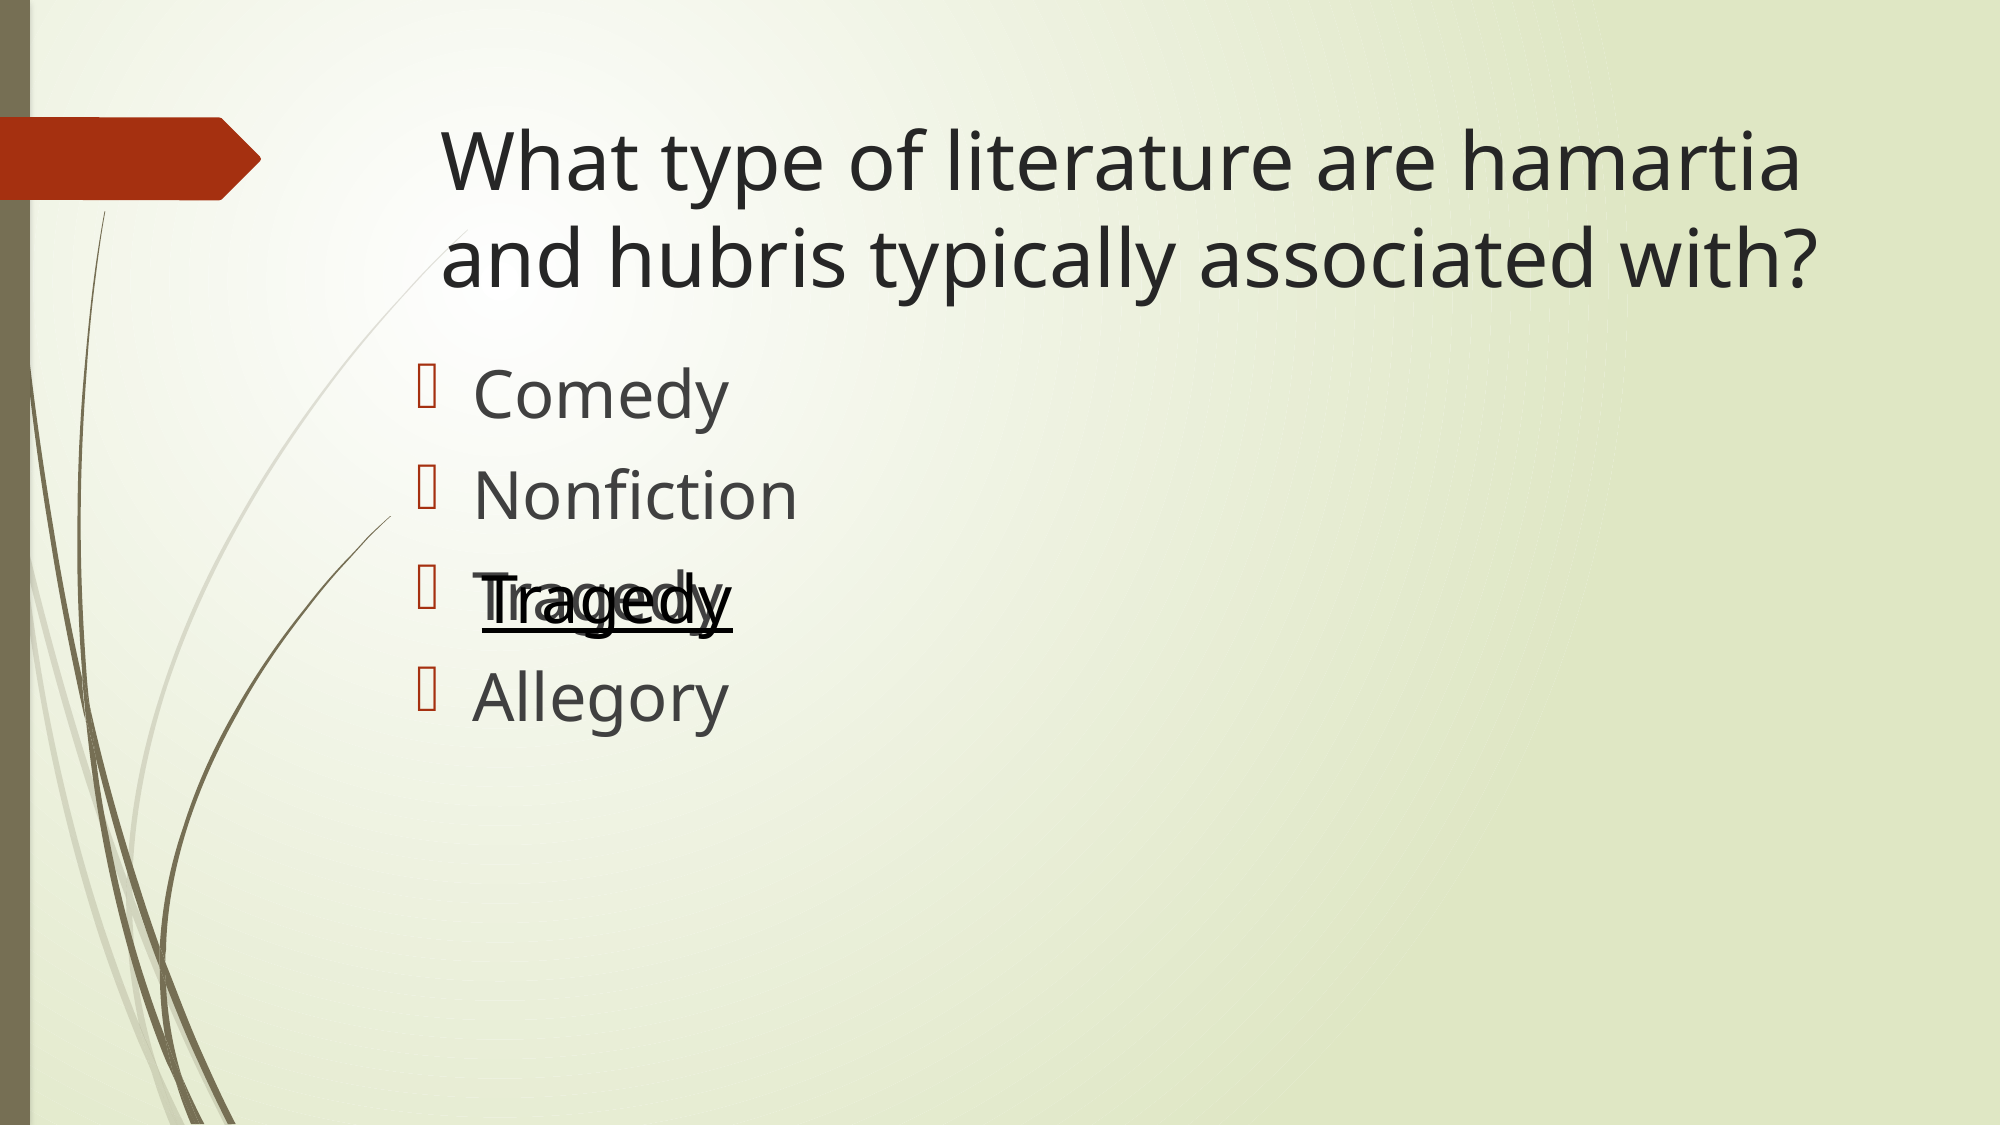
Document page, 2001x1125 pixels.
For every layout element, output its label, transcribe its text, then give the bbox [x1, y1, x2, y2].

text_box Tragedy [382, 549, 833, 644]
list Comedy Nonfiction Tragedy Allegory [400, 344, 1864, 965]
title What type of literature are hamartia and hubris typically associated with? [425, 102, 1888, 313]
